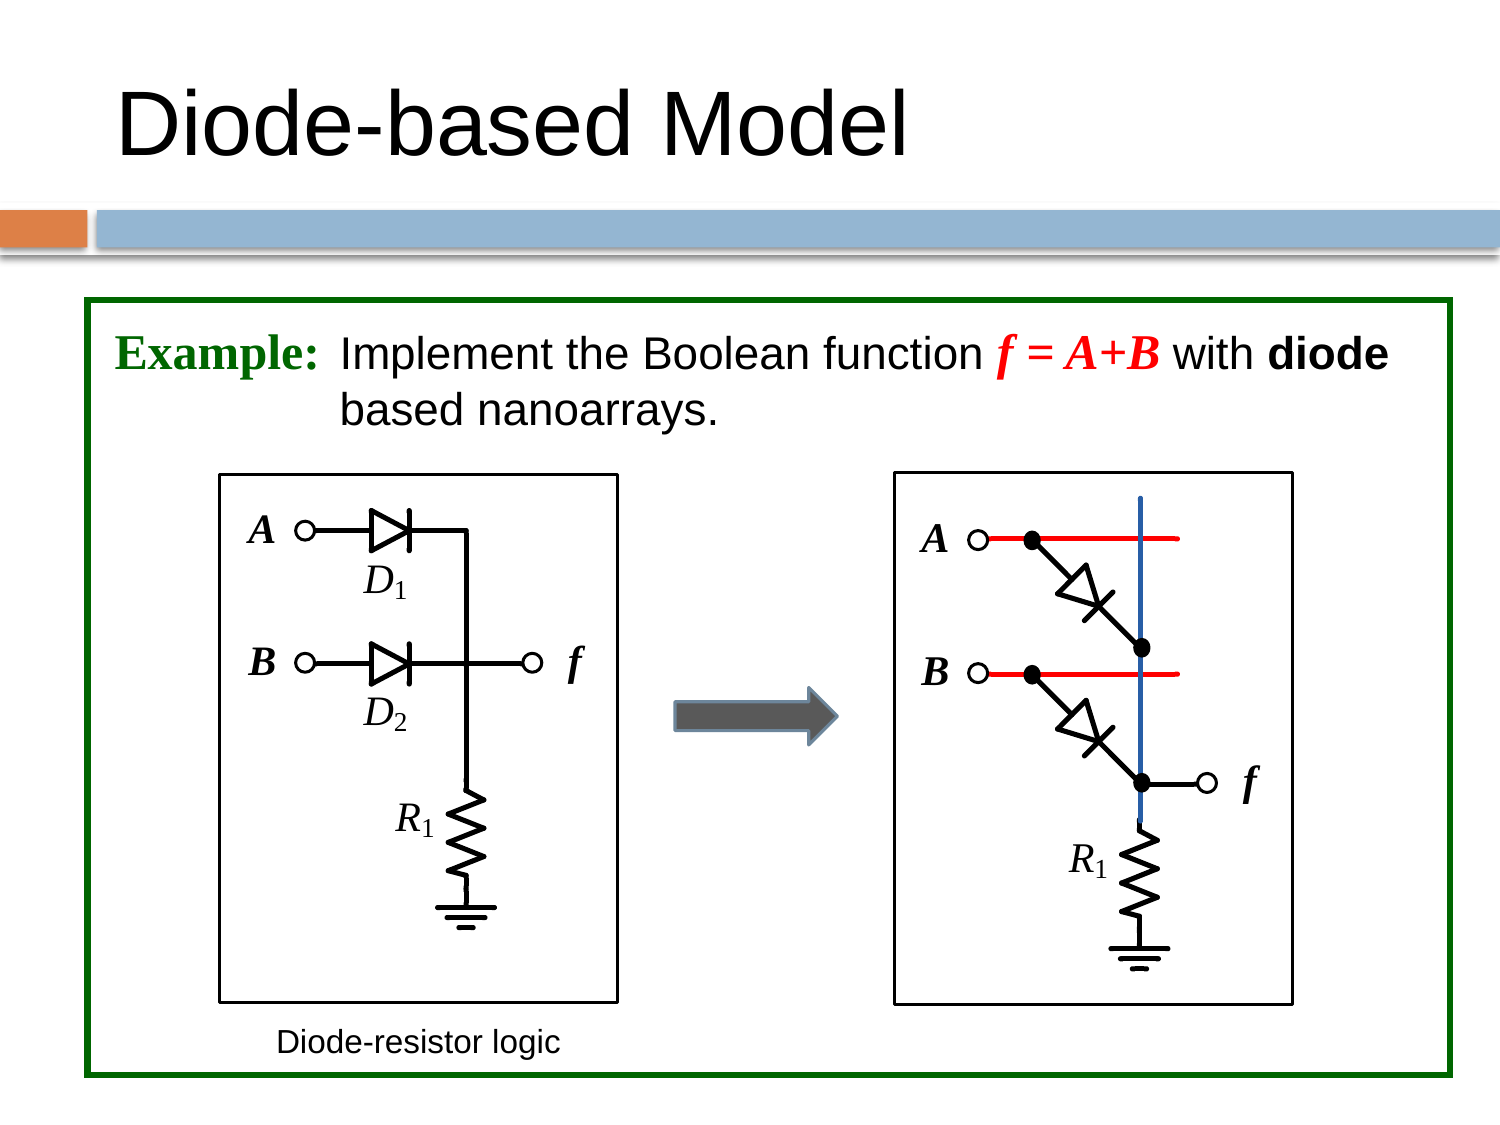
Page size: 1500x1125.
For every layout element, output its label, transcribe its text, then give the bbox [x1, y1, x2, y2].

text_box Diode-resistor logic [212, 1021, 625, 1068]
text_box Example: [99, 312, 324, 388]
text_box [673, 686, 839, 747]
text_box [847, 462, 1338, 1013]
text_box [174, 453, 663, 1011]
text_box [87, 299, 1450, 1075]
title Diode-based Model [100, 37, 1438, 200]
text_box Implement the Boolean function f = A+B with diode based nanoarrays. [324, 312, 1450, 443]
